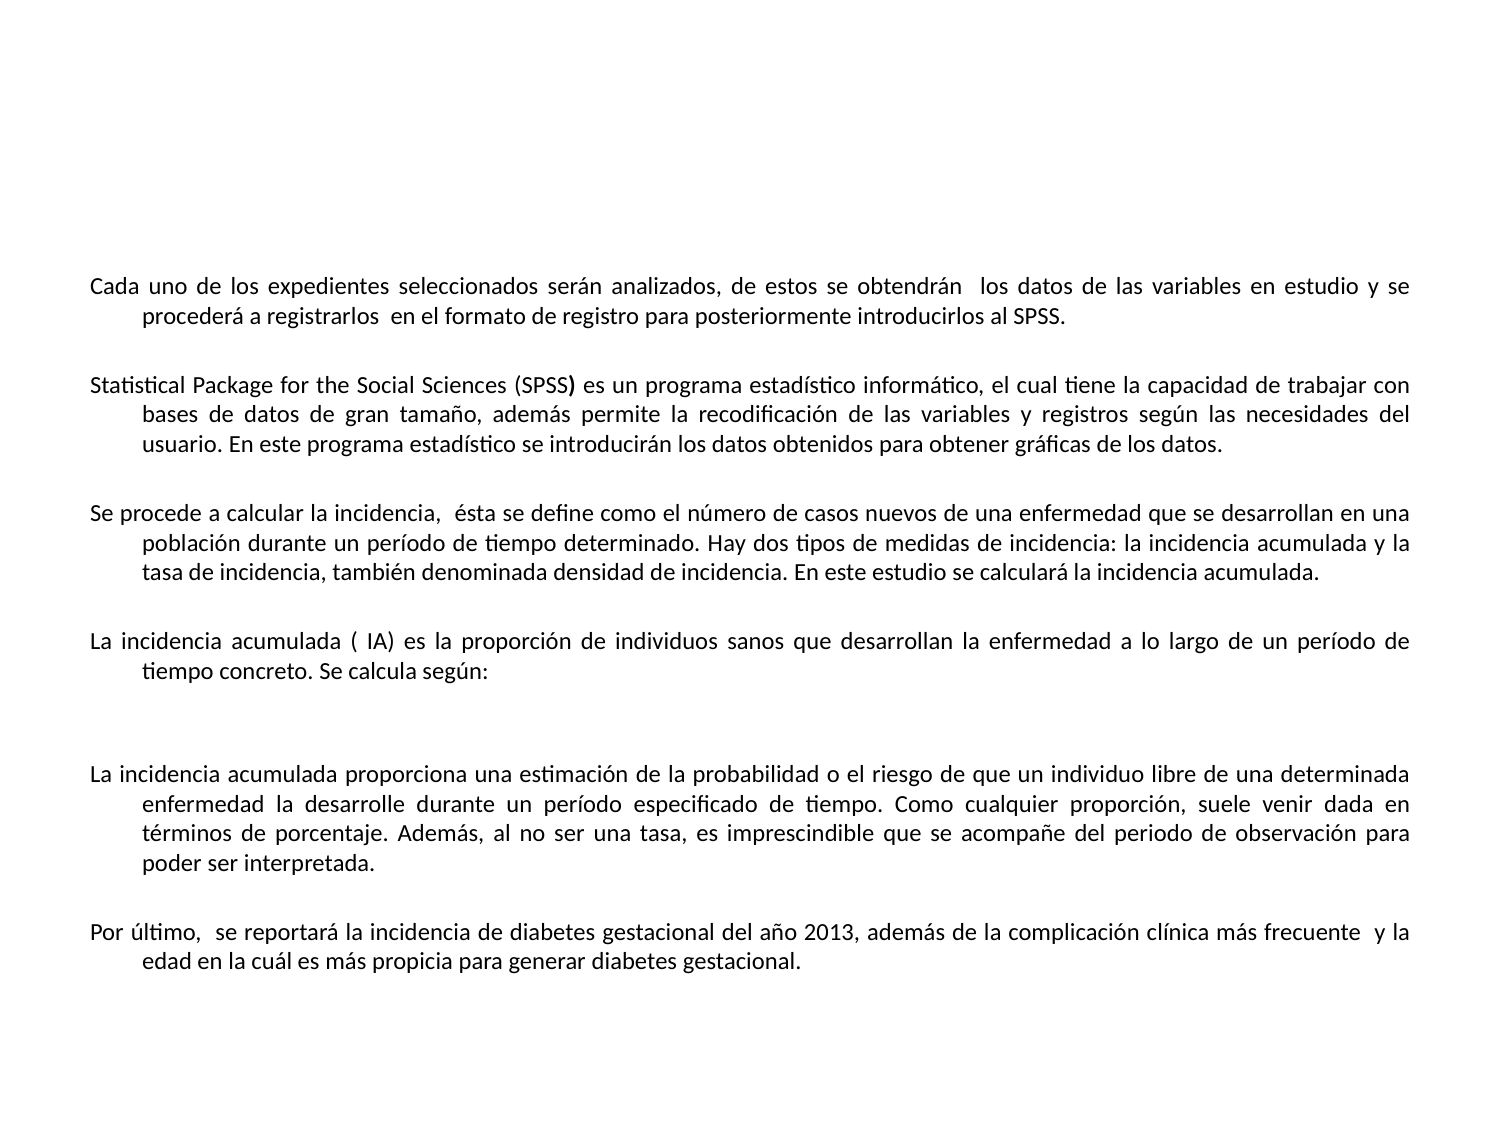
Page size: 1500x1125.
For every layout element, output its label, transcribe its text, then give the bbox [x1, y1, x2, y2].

list Cada uno de los expedientes seleccionados serán analizados, de estos se obtendrán los datos de las variables en estudio y se procederá a registrarlos en el formato de registro para posteriormente introducirlos al SPSS. Statistical Package for the Social Sciences (SPSS) es un programa estadístico informático, el cual tiene la capacidad de trabajar con bases de datos de gran tamaño, además permite la recodificación de las variables y registros según las necesidades del usuario. En este programa estadístico se introducirán los datos obtenidos para obtener gráficas de los datos. Se procede a calcular la incidencia, ésta se define como el número de casos nuevos de una enfermedad que se desarrollan en una población durante un período de tiempo determinado. Hay dos tipos de medidas de incidencia: la incidencia acumulada y la tasa de incidencia, también denominada densidad de incidencia. En este estudio se calculará la incidencia acumulada. La incidencia acumulada ( IA) es la proporción de individuos sanos que desarrollan la enfermedad a lo largo de un período de tiempo concreto. Se calcula según: La incidencia acumulada proporciona una estimación de la probabilidad o el riesgo de que un individuo libre de una determinada enfermedad la desarrolle durante un período especificado de tiempo. Como cualquier proporción, suele venir dada en términos de porcentaje. Además, al no ser una tasa, es imprescindible que se acompañe del periodo de observación para poder ser interpretada. Por último, se reportará la incidencia de diabetes gestacional del año 2013, además de la complicación clínica más frecuente y la edad en la cuál es más propicia para generar diabetes gestacional. [75, 262, 1425, 1059]
